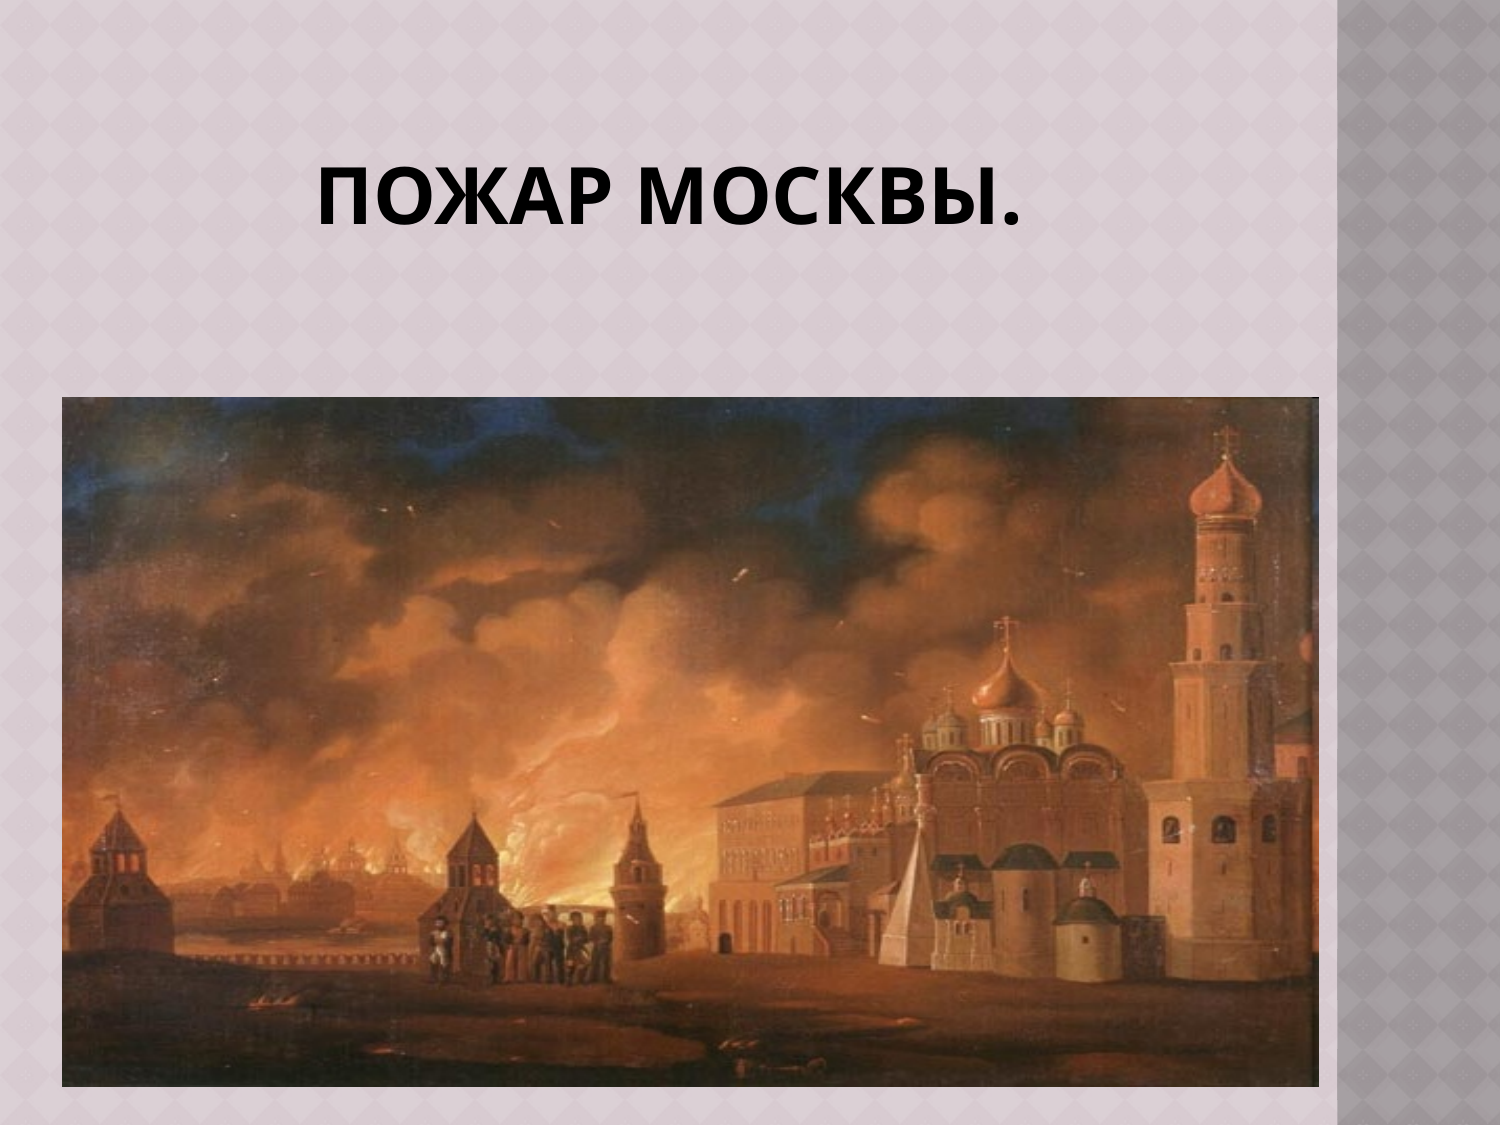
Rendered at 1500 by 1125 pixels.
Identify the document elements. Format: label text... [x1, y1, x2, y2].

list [62, 396, 1319, 1087]
title Пожар Москвы. [75, 52, 1263, 240]
